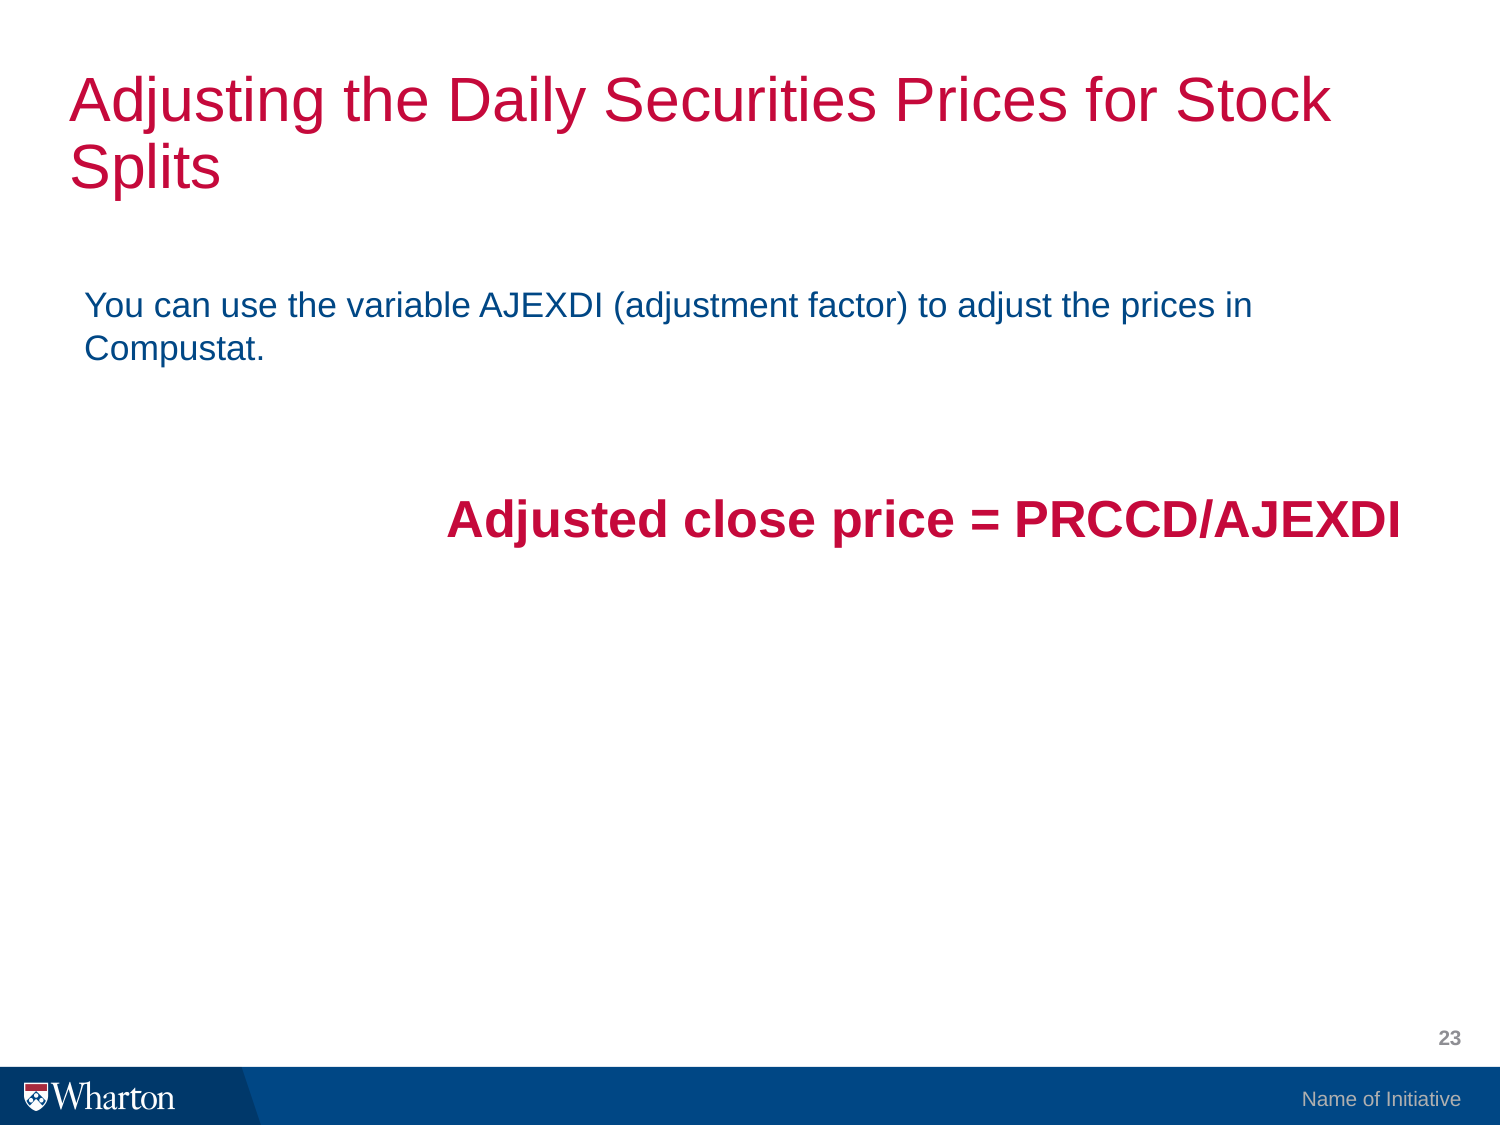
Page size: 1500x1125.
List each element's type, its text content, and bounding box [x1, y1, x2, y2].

footer Name of Initiative [970, 1068, 1477, 1125]
picture [24, 1081, 175, 1111]
slide_number 23 [1139, 1006, 1477, 1067]
text_box You can use the variable AJEXDI (adjustment factor) to adjust the prices in Compustat. Adjusted close price = PRCCD/AJEXDI [69, 275, 1450, 598]
title Adjusting the Daily Securities Prices for Stock Splits [69, 59, 1364, 212]
